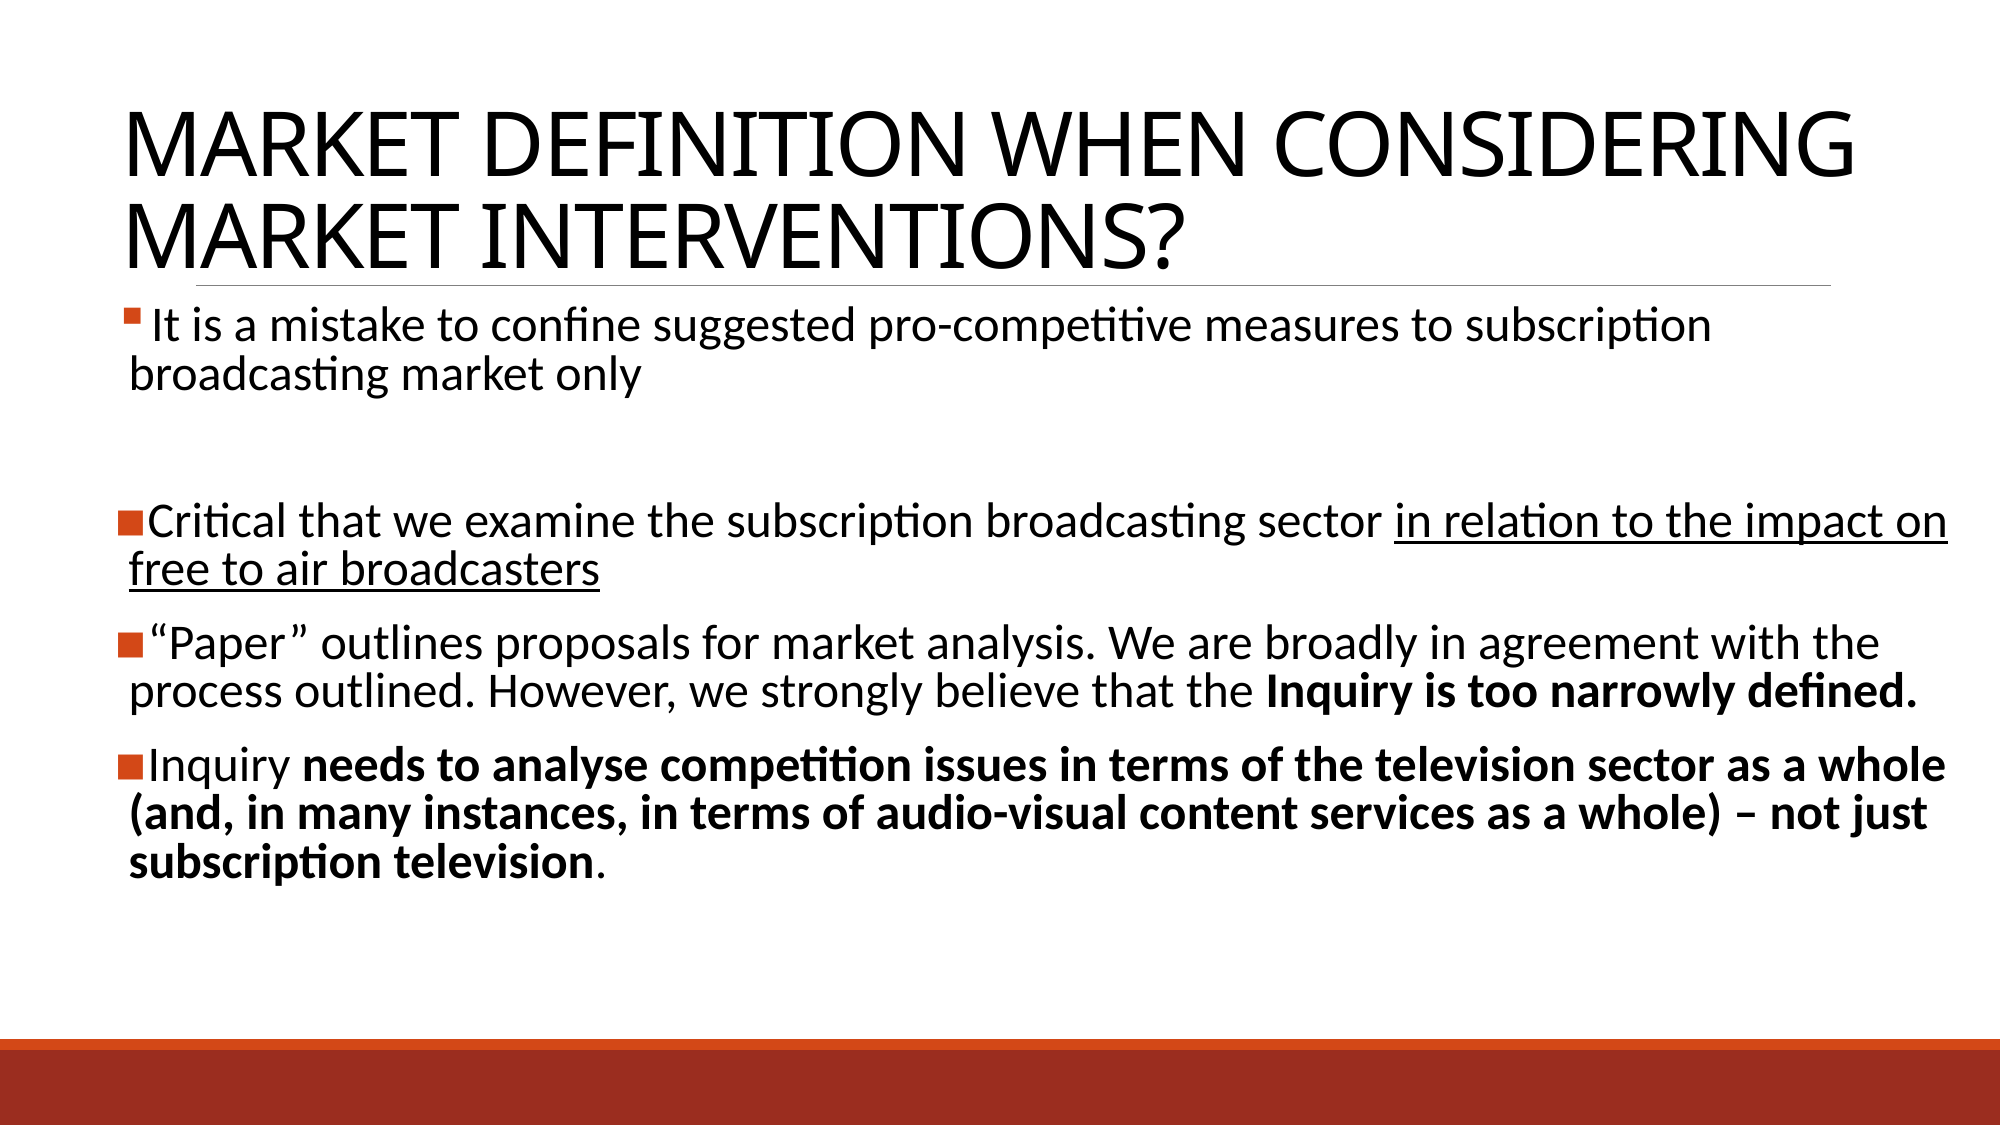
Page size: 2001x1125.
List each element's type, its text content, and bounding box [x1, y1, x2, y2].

title MARKET DEFINITION WHEN CONSIDERING MARKET INTERVENTIONS? [112, 78, 1951, 295]
list It is a mistake to confine suggested pro-competitive measures to subscription broadcasting market only Critical that we examine the subscription broadcasting sector in relation to the impact on free to air broadcasters “Paper” outlines proposals for market analysis. We are broadly in agreement with the process outlined. However, we strongly believe that the Inquiry is too narrowly defined. Inquiry needs to analyse competition issues in terms of the television sector as a whole (and, in many instances, in terms of audio-visual content services as a whole) – not just subscription television. [112, 302, 1951, 964]
